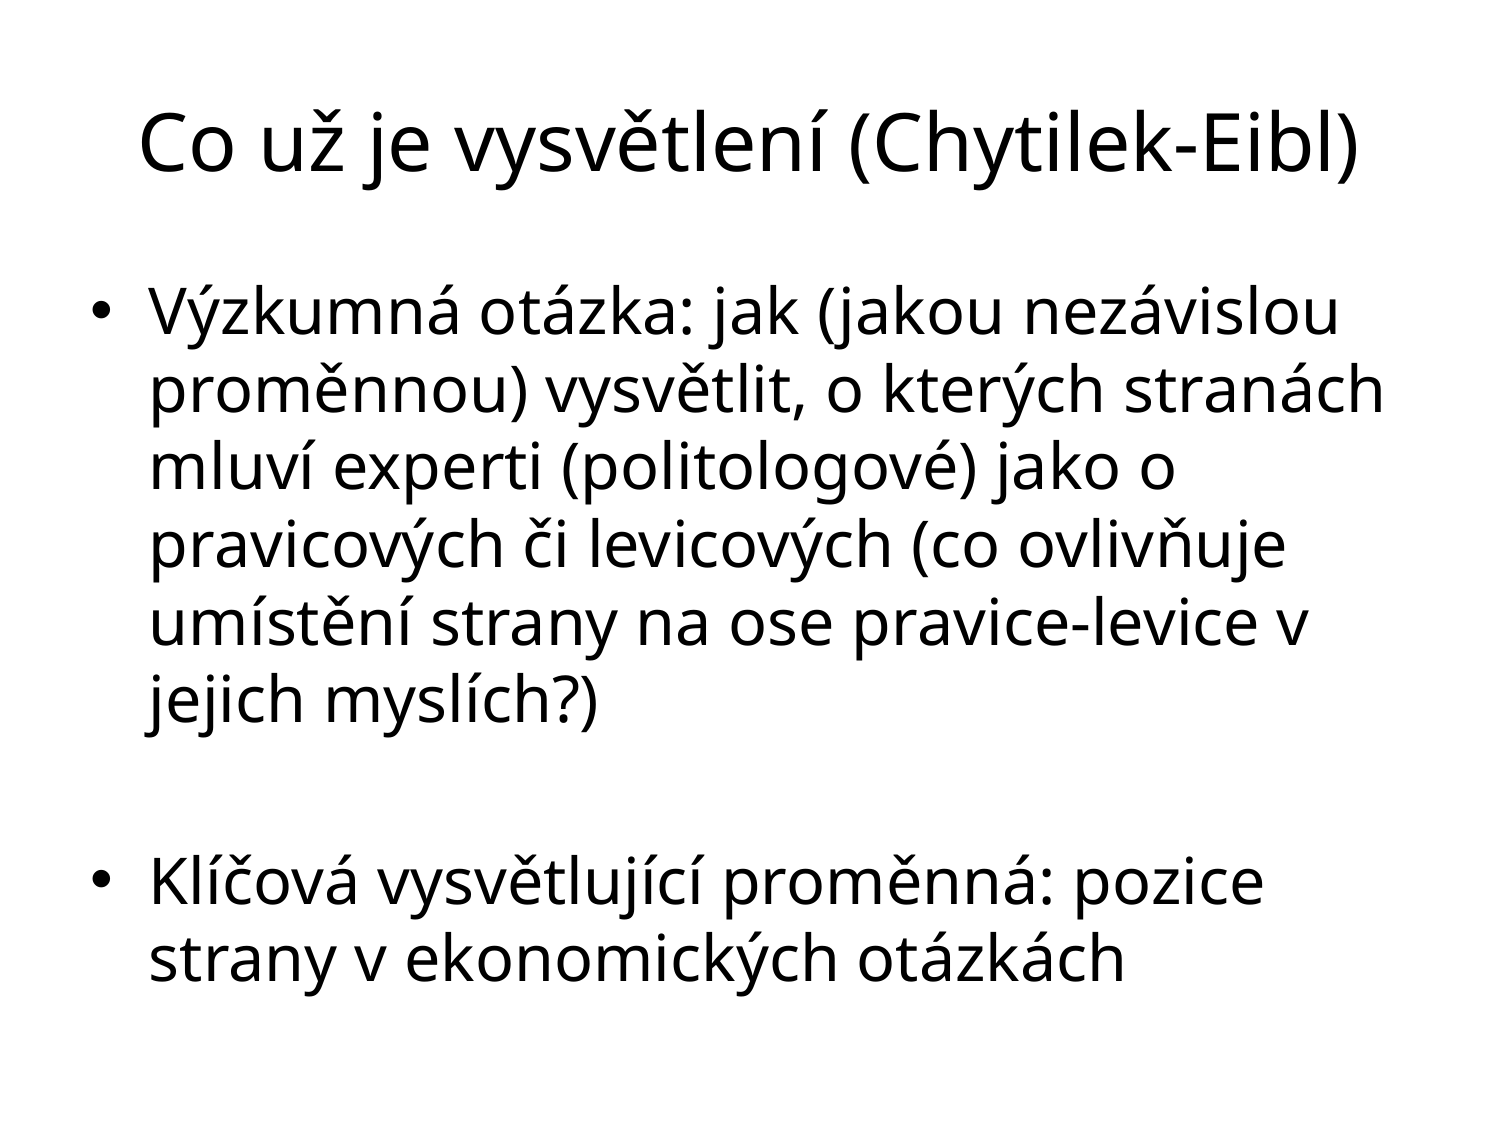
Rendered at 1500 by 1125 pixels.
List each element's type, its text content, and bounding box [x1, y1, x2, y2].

list Výzkumná otázka: jak (jakou nezávislou proměnnou) vysvětlit, o kterých stranách mluví experti (politologové) jako o pravicových či levicových (co ovlivňuje umístění strany na ose pravice-levice v jejich myslích?) Klíčová vysvětlující proměnná: pozice strany v ekonomických otázkách [75, 262, 1425, 1005]
title Co už je vysvětlení (Chytilek-Eibl) [75, 45, 1425, 233]
